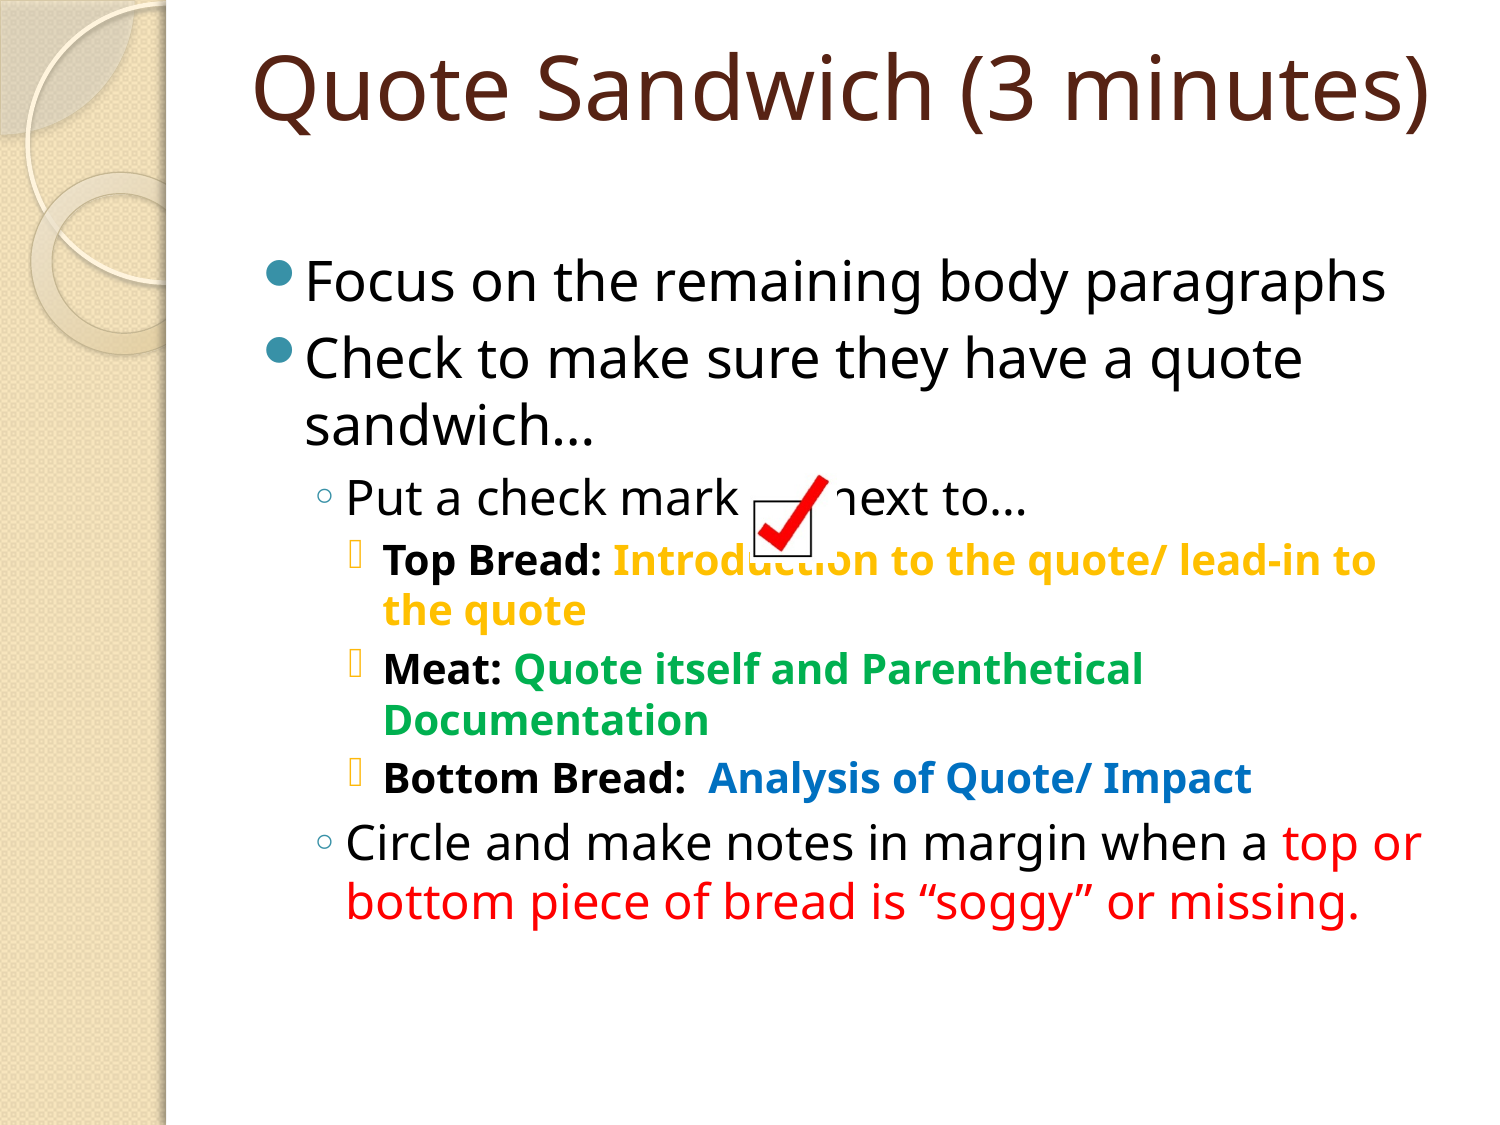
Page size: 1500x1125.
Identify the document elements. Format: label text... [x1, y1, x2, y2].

title Quote Sandwich (3 minutes) [235, 45, 1466, 233]
list Focus on the remaining body paragraphs Check to make sure they have a quote sandwich… Put a check mark next to… Top Bread: Introduction to the quote/ lead-in to the quote Meat: Quote itself and Parenthetical Documentation Bottom Bread: Analysis of Quote/ Impact Circle and make notes in margin when a top or bottom piece of bread is “soggy” or missing. [235, 237, 1466, 1025]
picture [749, 462, 837, 563]
